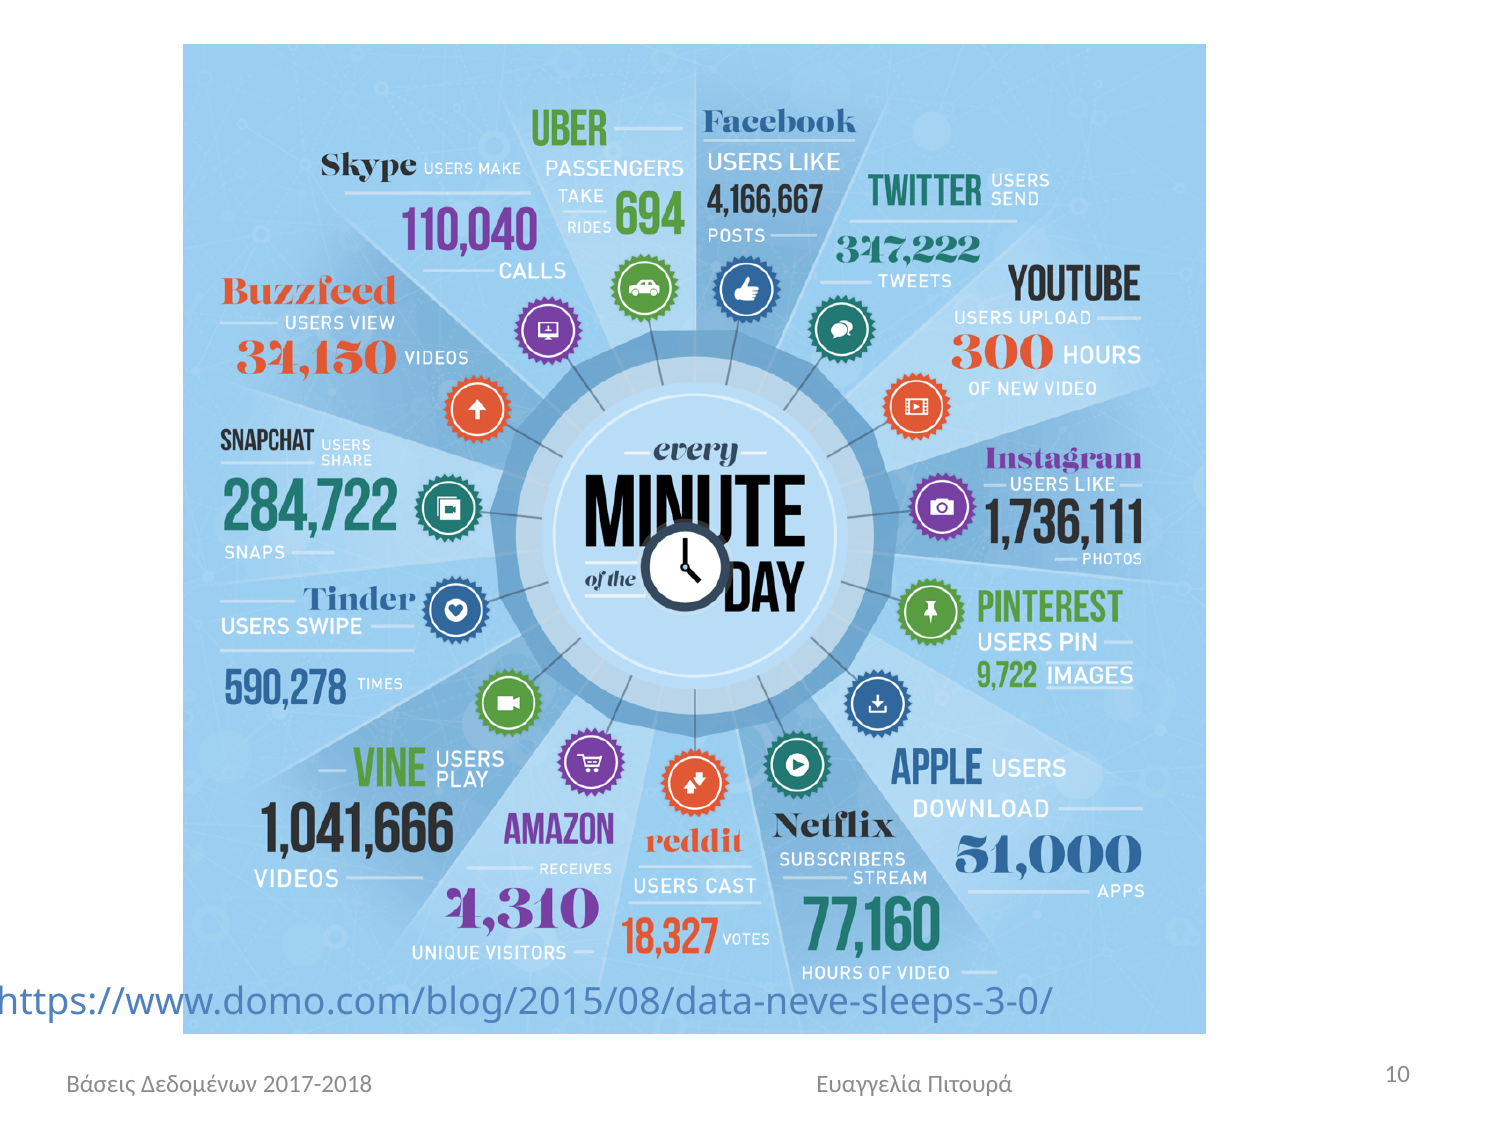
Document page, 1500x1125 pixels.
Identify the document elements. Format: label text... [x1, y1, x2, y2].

text_box https://www.domo.com/blog/2015/08/data-neve-sleeps-3-0/ [0, 969, 178, 1030]
picture [183, 44, 1206, 1034]
slide_number 10 [1074, 1042, 1425, 1103]
footer Βάσεις Δεδομένων 2017-2018 Ευαγγελία Πιτουρά [51, 1052, 1231, 1113]
